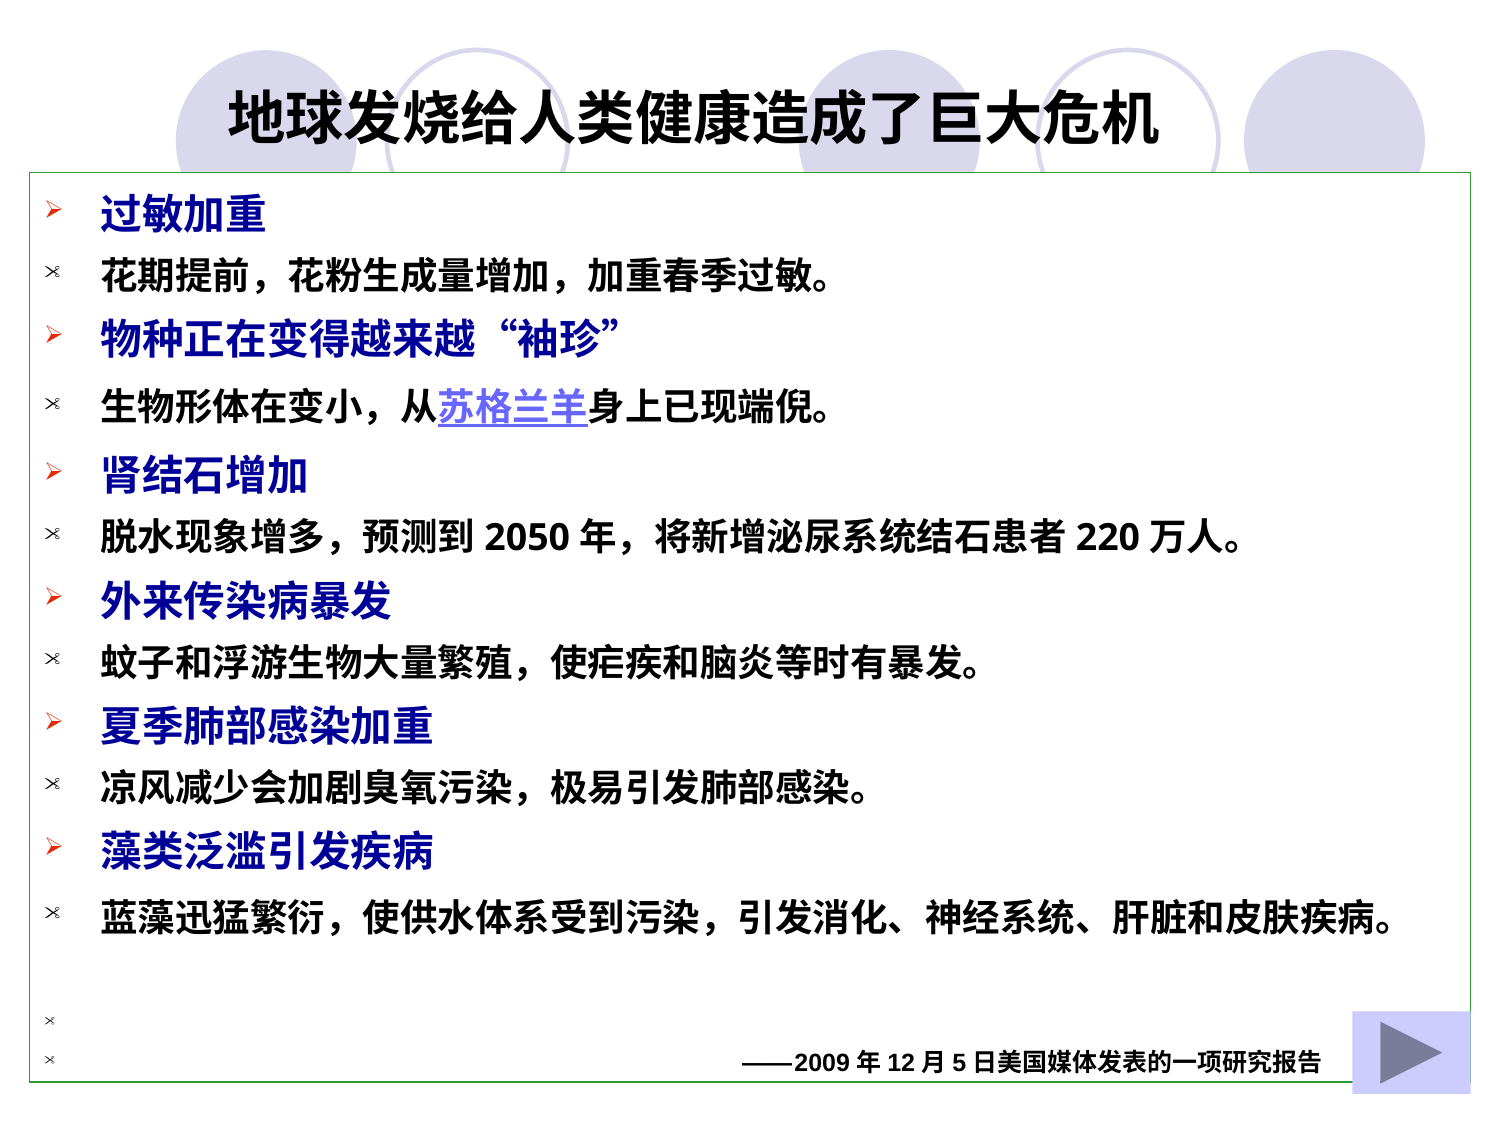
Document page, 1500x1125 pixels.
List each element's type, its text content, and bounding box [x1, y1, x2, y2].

list 过敏加重 花期提前，花粉生成量增加，加重春季过敏。 物种正在变得越来越“袖珍” 生物形体在变小，从苏格兰羊身上已现端倪。 肾结石增加 脱水现象增多，预测到2050年，将新增泌尿系统结石患者220万人。 外来传染病暴发 蚊子和浮游生物大量繁殖，使疟疾和脑炎等时有暴发。 夏季肺部感染加重 凉风减少会加剧臭氧污染，极易引发肺部感染。 藻类泛滥引发疾病 蓝藻迅猛繁衍，使供水体系受到污染，引发消化、神经系统、肝脏和皮肤疾病。 ——2009年12月5日美国媒体发表的一项研究报告 [29, 172, 1471, 1083]
text_box 地球发烧给人类健康造成了巨大危机 [166, 66, 1332, 159]
text_box [1352, 1011, 1471, 1094]
